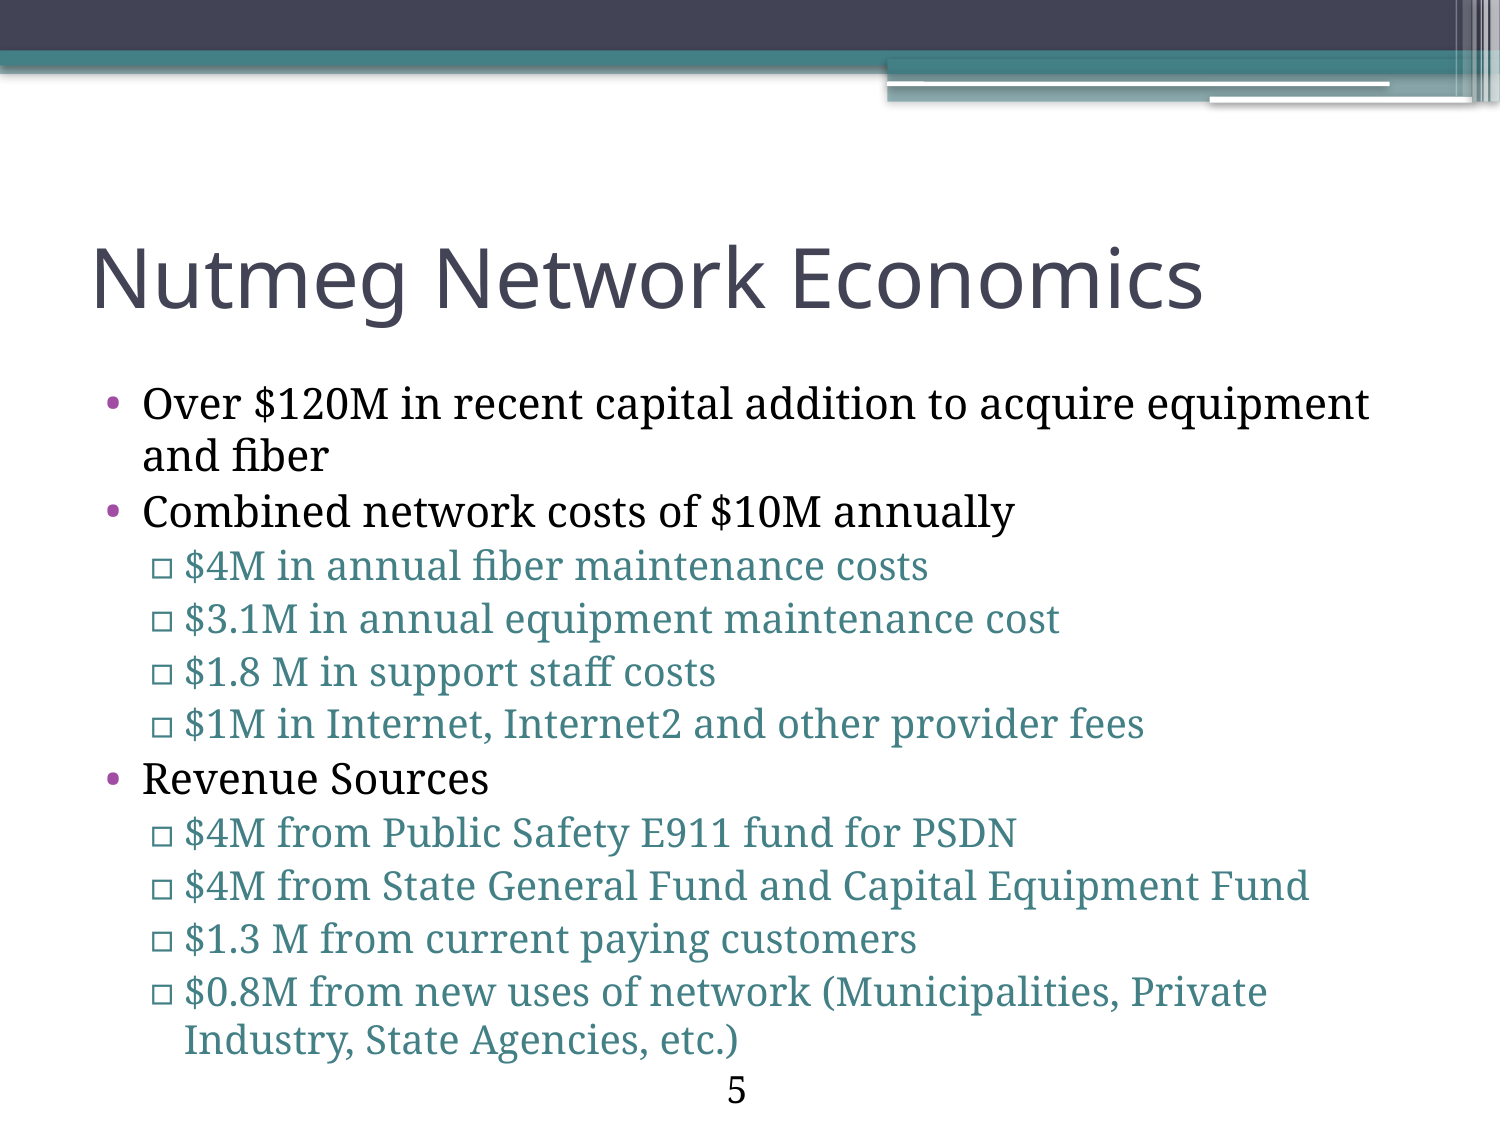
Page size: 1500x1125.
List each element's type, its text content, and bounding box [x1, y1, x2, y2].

list Over $120M in recent capital addition to acquire equipment and fiber Combined network costs of $10M annually $4M in annual fiber maintenance costs $3.1M in annual equipment maintenance cost $1.8 M in support staff costs $1M in Internet, Internet2 and other provider fees Revenue Sources $4M from Public Safety E911 fund for PSDN $4M from State General Fund and Capital Equipment Fund $1.3 M from current paying customers $0.8M from new uses of network (Municipalities, Private Industry, State Agencies, etc.) [75, 368, 1425, 1079]
title Nutmeg Network Economics [75, 187, 1425, 363]
slide_number 5 [637, 1065, 763, 1125]
